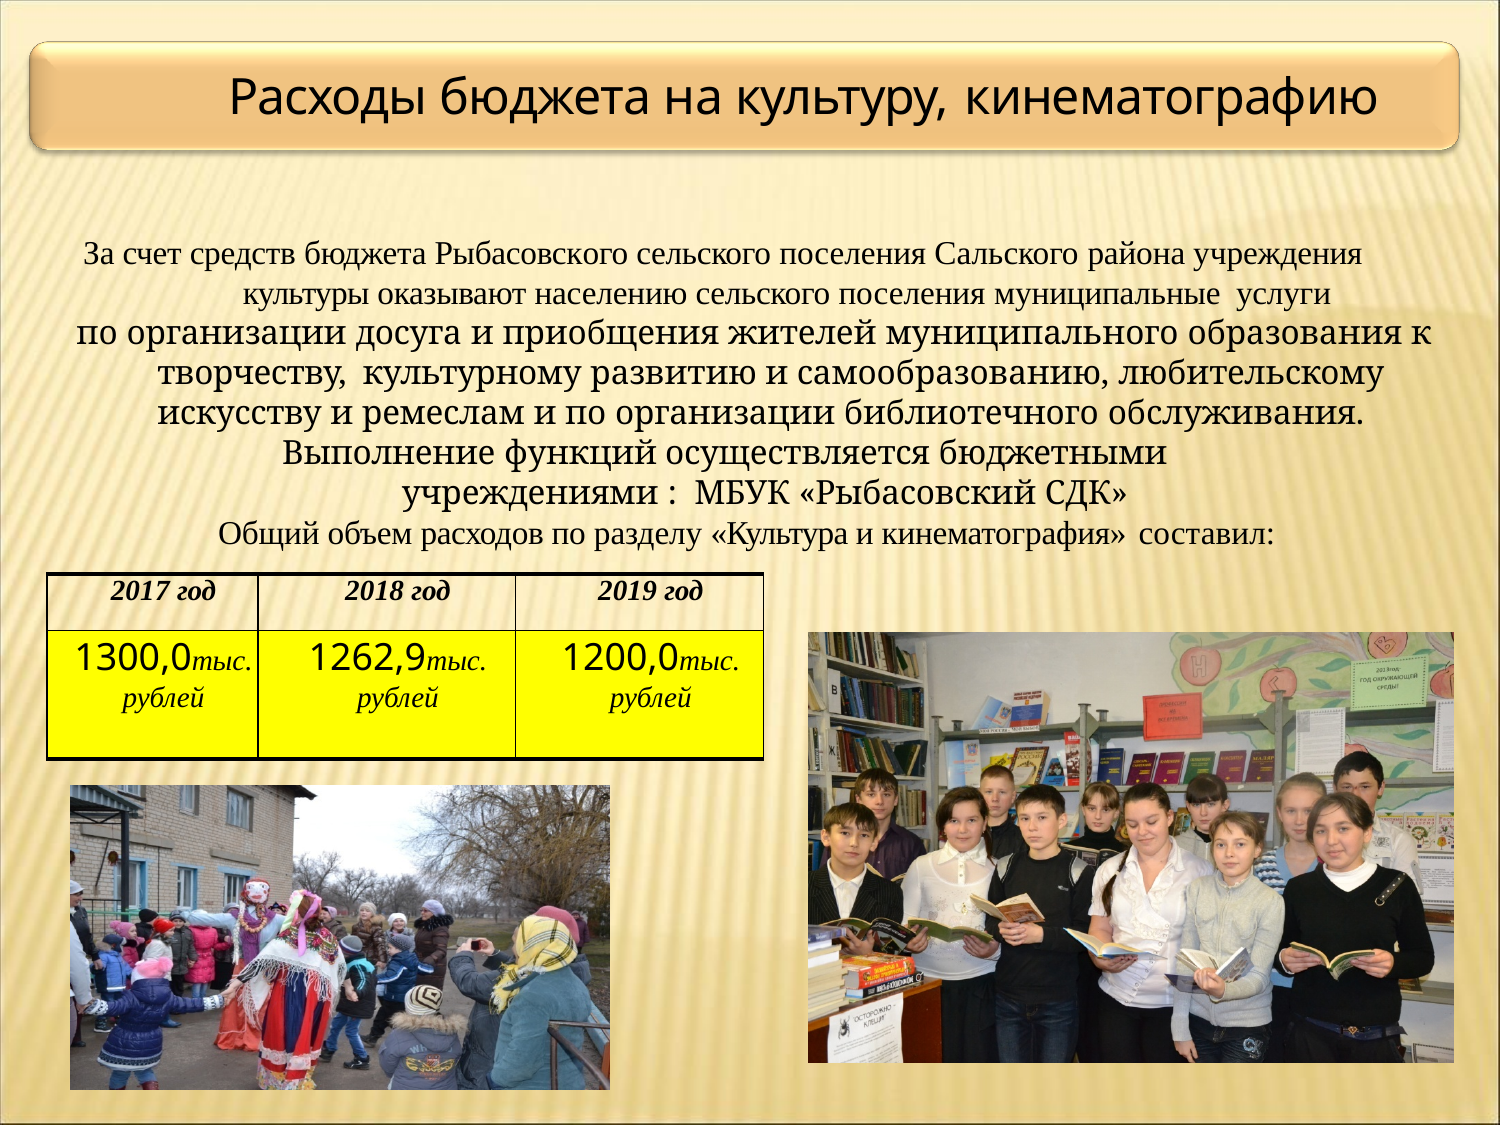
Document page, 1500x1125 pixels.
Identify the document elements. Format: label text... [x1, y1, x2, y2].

table_cell 1262,9тыс. рублей [259, 631, 515, 757]
title Расходы бюджета на культуру, кинематографию [88, 51, 1412, 231]
text_box [20, 37, 1468, 163]
table_header 2019 год [516, 576, 763, 630]
table_header 2017 год [48, 576, 257, 630]
table_header 2018 год [259, 576, 515, 630]
picture [0, 0, 1500, 1125]
table_cell 1200,0тыс. рублей [516, 631, 763, 757]
list За счет средств бюджета Рыбасовского сельского поселения Сальского района учреждения культуры оказывают населению сельского поселения муниципальные услуги по организации досуга и приобщения жителей муниципального образования к творчеству, культурному развитию и самообразованию, любительскому искусству и ремеслам и по организации библиотечного обслуживания. Выполнение функций осуществляется бюджетными учреждениями : МБУК «Рыбасовский СДК» Общий объем расходов по разделу «Культура и кинематография» составил: [38, 231, 1462, 869]
table_cell 1300,0тыс. рублей [48, 631, 257, 757]
